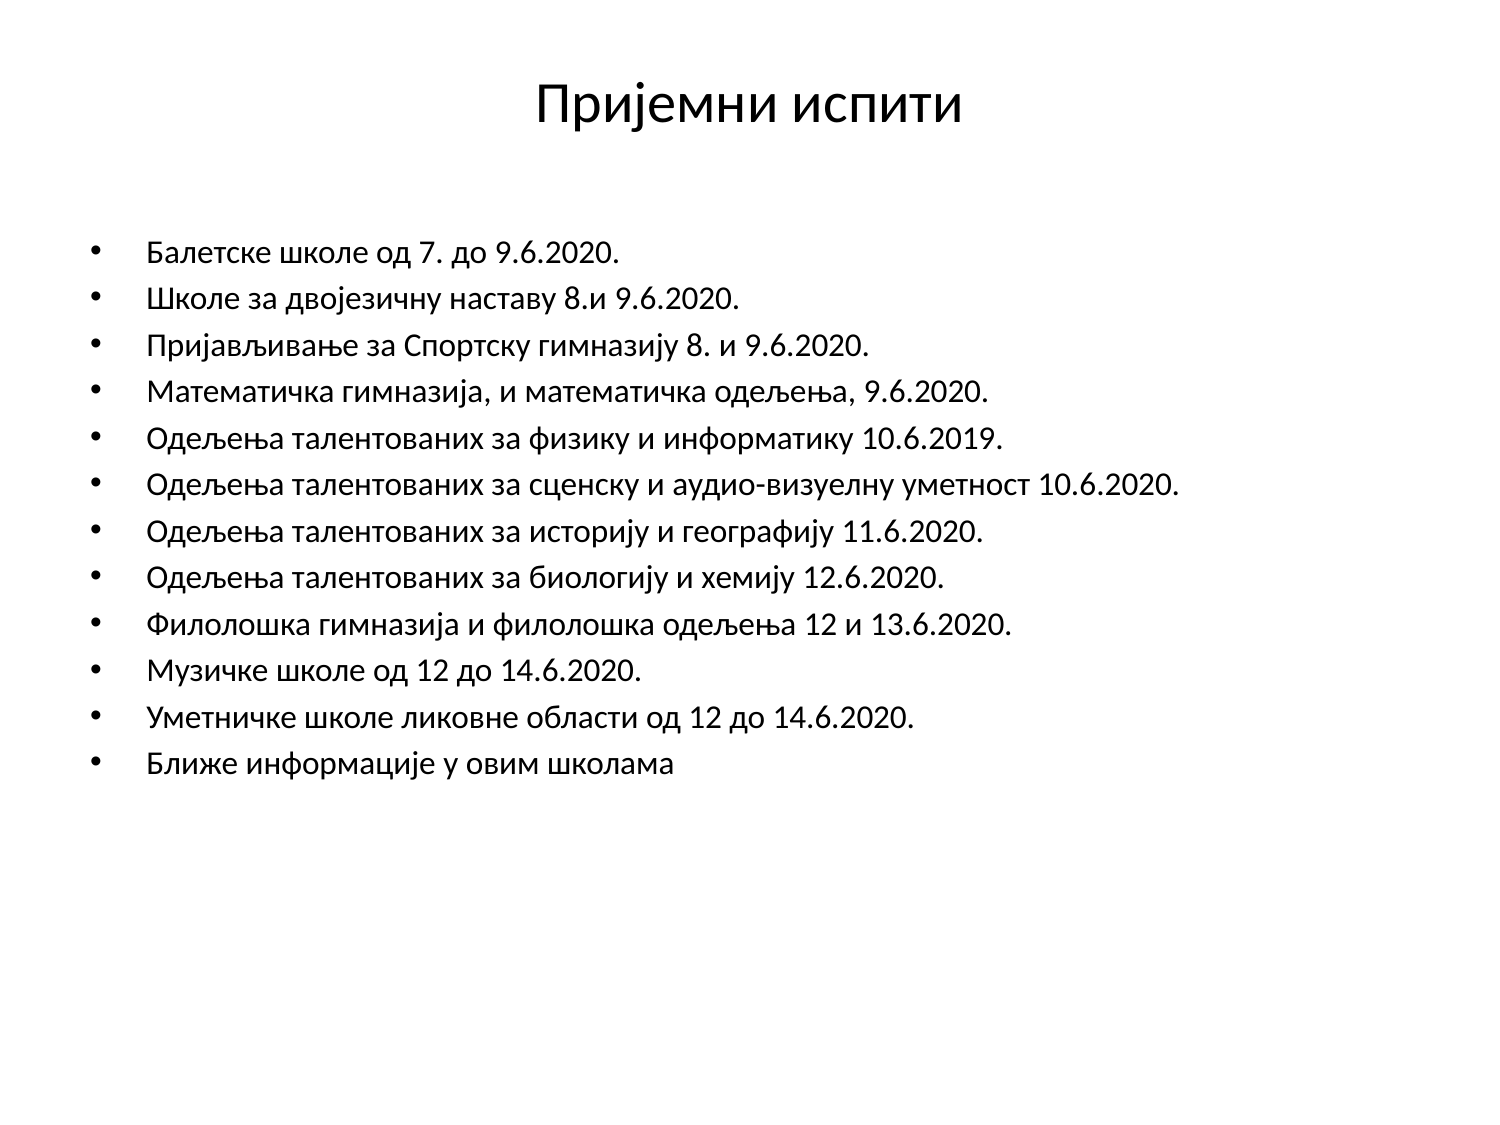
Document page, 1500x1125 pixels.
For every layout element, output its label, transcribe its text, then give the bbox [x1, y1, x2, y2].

text_box Пријемни испити [74, 35, 1425, 164]
text_box Балетске школе од 7. до 9.6.2020. Школе за двојезичну наставу 8.и 9.6.2020. Пријављивање за Спортску гимназију 8. и 9.6.2020. Математичка гимназија, и математичка одељења, 9.6.2020. Одељења талентованих за физику и информатику 10.6.2019. Одељења талентованих за сценску и аудио-визуелну уметност 10.6.2020. Одељења талентованих за историју и географију 11.6.2020. Одељења талентованих за биологију и хемију 12.6.2020. Филолошка гимназија и филолошка одељења 12 и 13.6.2020. Музичке школе од 12 до 14.6.2020. Уметничке школе ликовне области од 12 до 14.6.2020. Ближе информације у овим школама [74, 175, 1425, 914]
